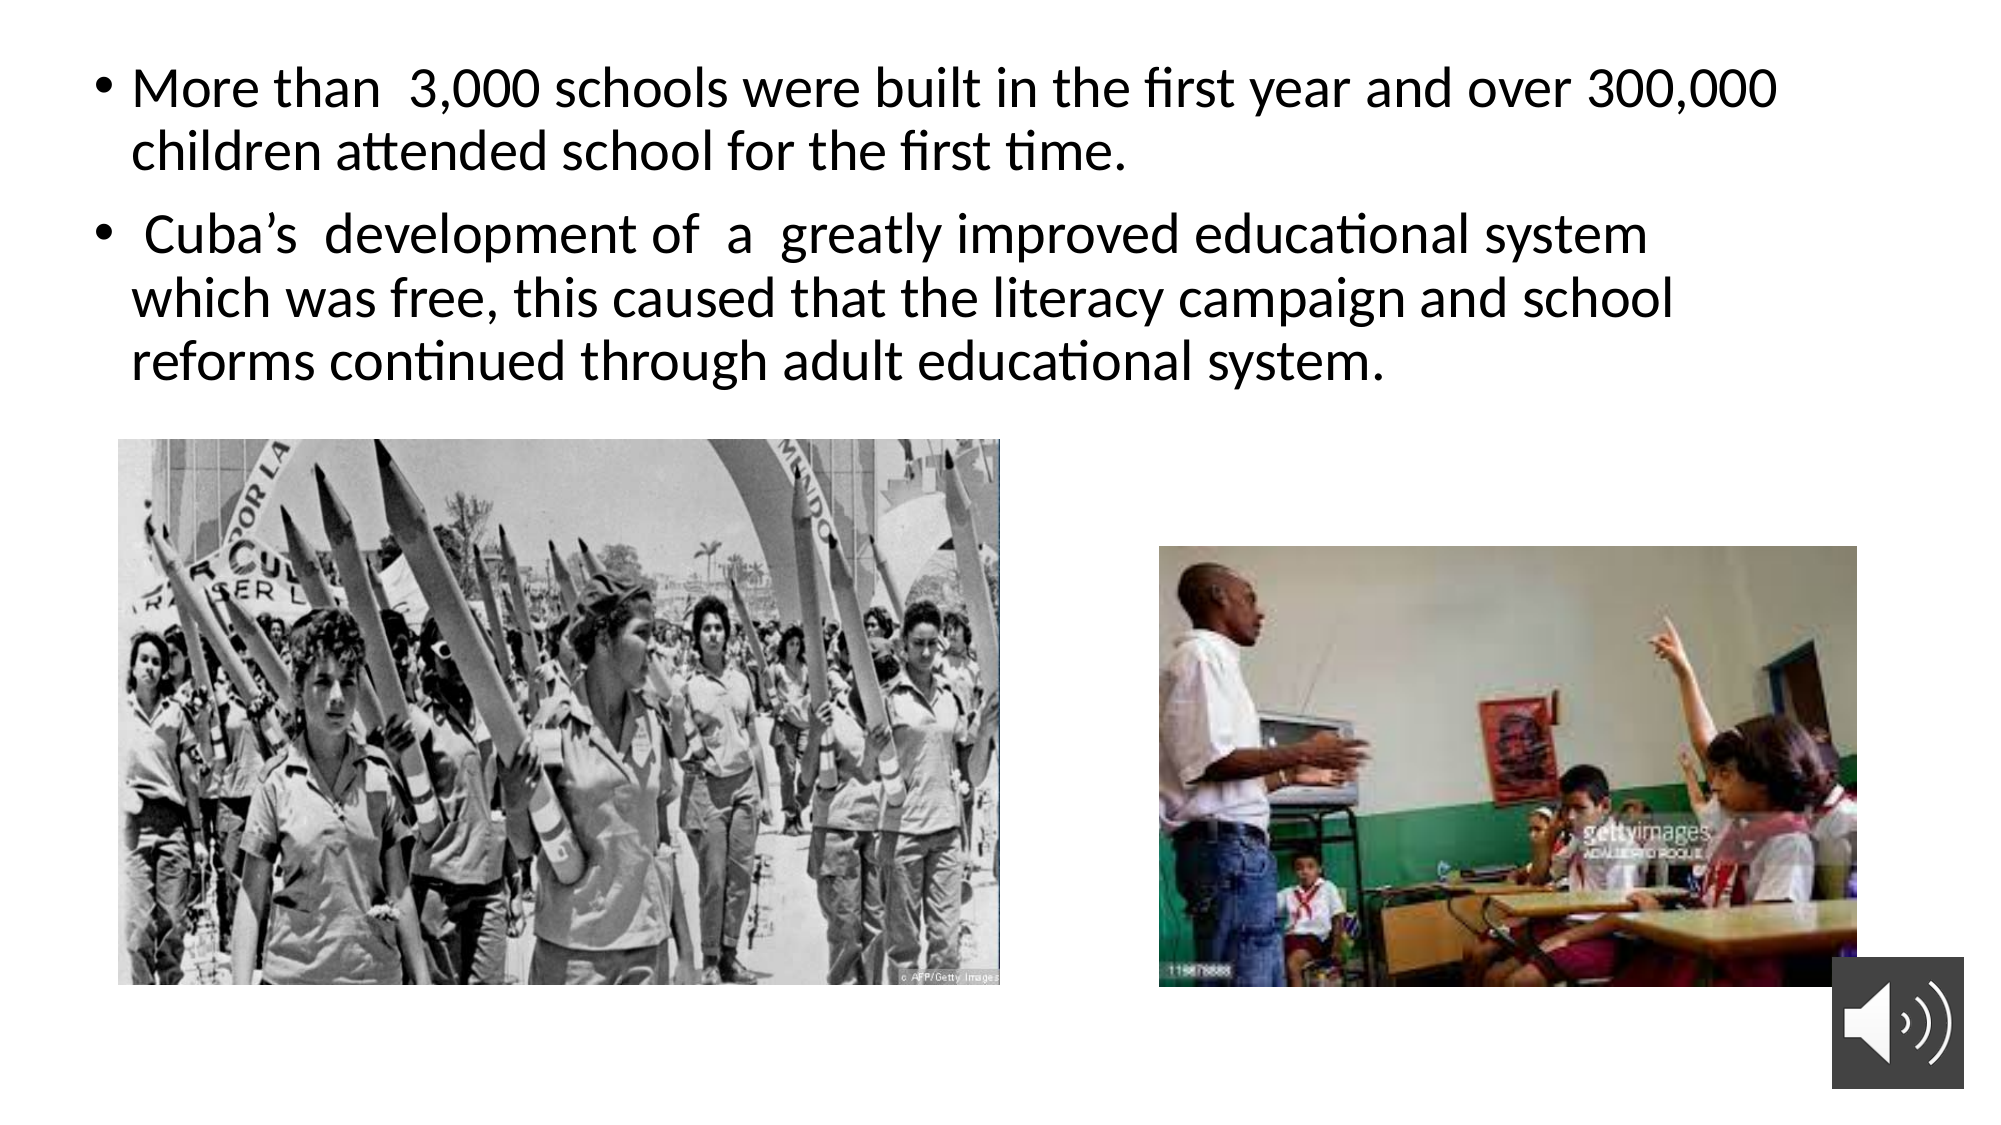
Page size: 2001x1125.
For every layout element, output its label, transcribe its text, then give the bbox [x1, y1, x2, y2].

picture [1159, 546, 1965, 1090]
list More than 3,000 schools were built in the first year and over 300,000 children attended school for the first time. Cuba’s development of a greatly improved educational system which was free, this caused that the literacy campaign and school reforms continued through adult educational system. [78, 49, 1804, 764]
picture [117, 439, 1000, 985]
